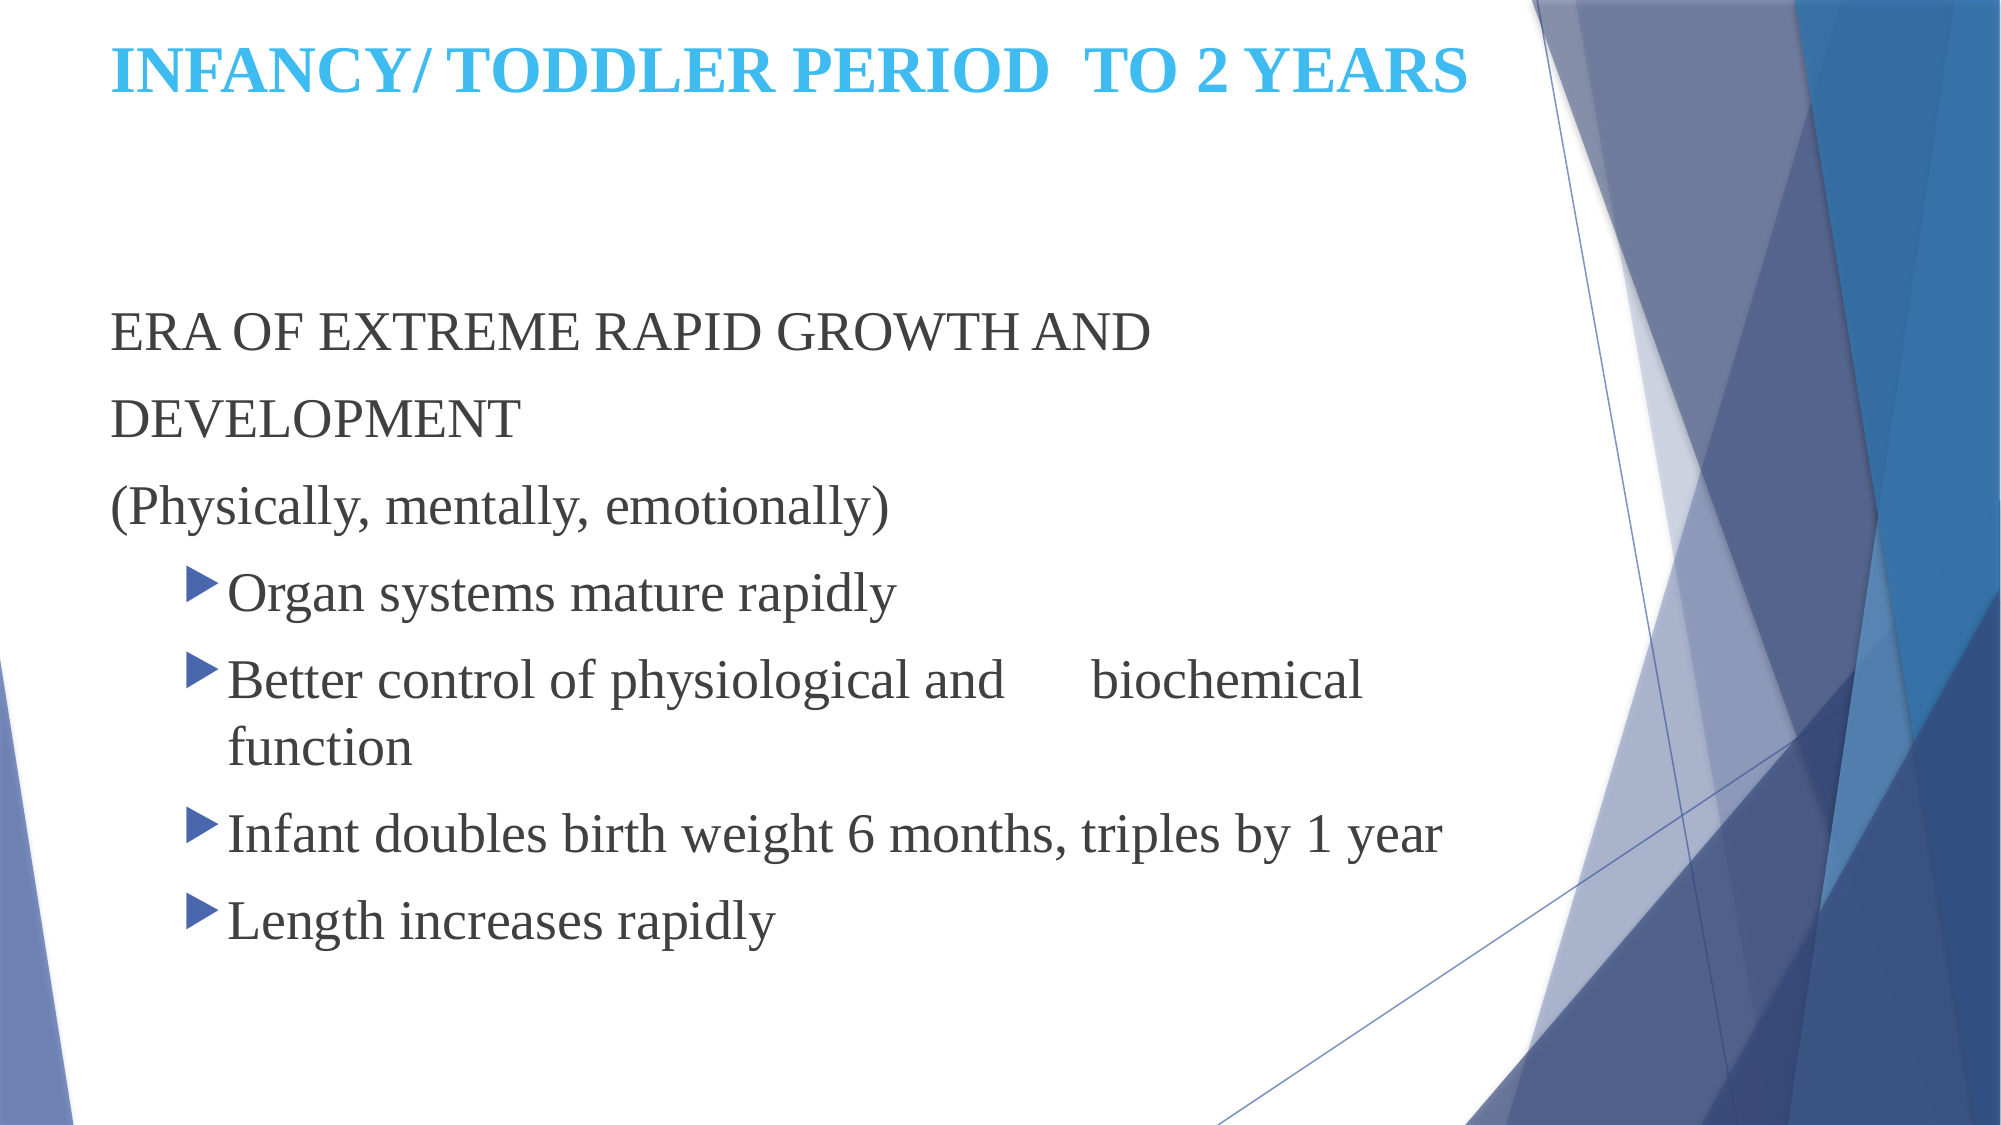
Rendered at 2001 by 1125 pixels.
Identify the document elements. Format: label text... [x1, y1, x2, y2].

title INFANCY/ TODDLER PERIOD TO 2 YEARS [95, 18, 1492, 269]
list ERA OF EXTREME RAPID GROWTH AND DEVELOPMENT (Physically, mentally, emotionally) Organ systems mature rapidly Better control of physiological and biochemical function Infant doubles birth weight 6 months, triples by 1 year Length increases rapidly [95, 287, 1496, 1011]
